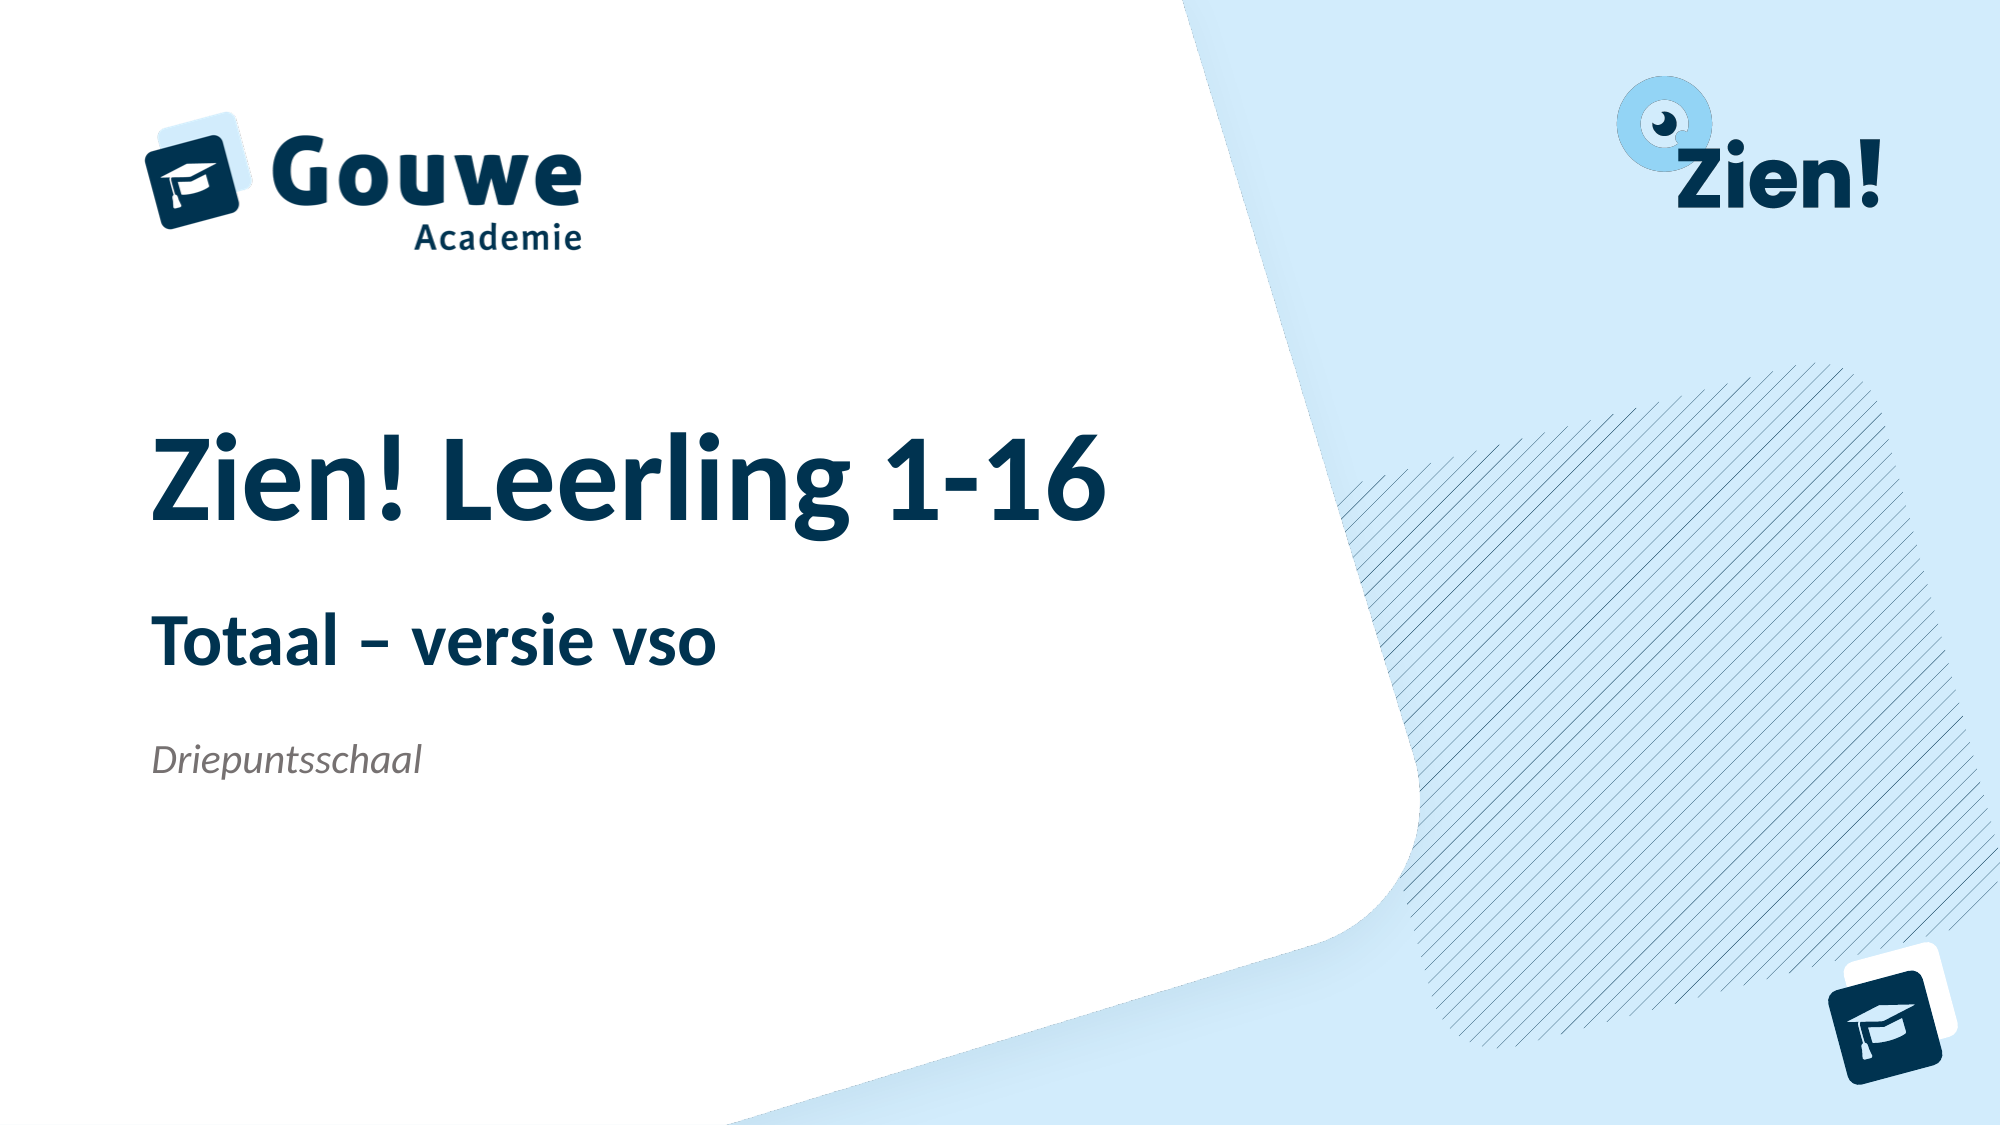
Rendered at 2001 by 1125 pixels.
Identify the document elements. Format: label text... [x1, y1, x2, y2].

title Zien! Leerling 1-16 Totaal – versie vso [136, 362, 1216, 689]
picture [0, 0, 1420, 1125]
list Driepuntsschaal [136, 730, 1050, 799]
picture [1589, 42, 1885, 242]
